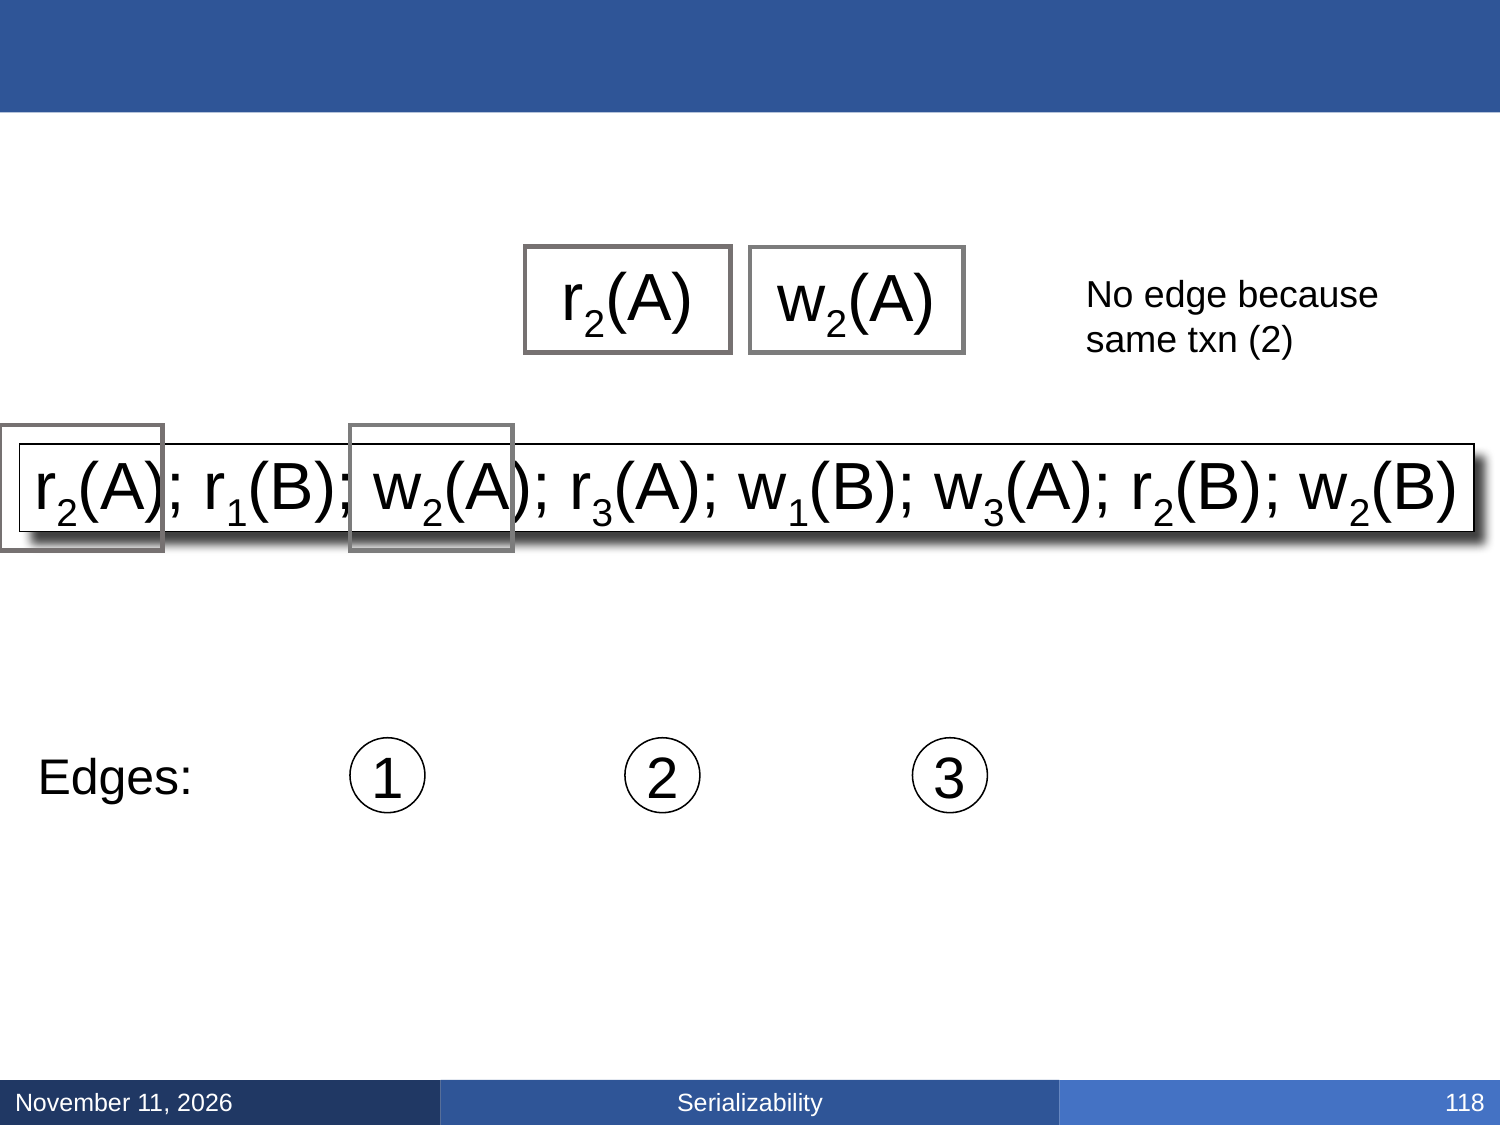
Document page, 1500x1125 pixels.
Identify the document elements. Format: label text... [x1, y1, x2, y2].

text_box r2(A) [524, 246, 731, 353]
footer Serializability [496, 1079, 1004, 1125]
slide_number 118 [1162, 1079, 1500, 1125]
text_box w2(A) [749, 246, 964, 353]
text_box No edge because same txn (2) [1060, 262, 1394, 368]
title Example 1 [112, 87, 1438, 275]
text_box r2(A); r1(B); w2(A); r3(A); w1(B); w3(A); r2(B); w2(B) [513, 444, 1475, 532]
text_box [349, 737, 988, 813]
text_box [349, 424, 513, 551]
text_box r2(A); r1(B); w2(A); r3(A); w1(B); w3(A); r2(B); w2(B) [163, 444, 349, 532]
text_box Edges: [22, 736, 209, 812]
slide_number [0, 1079, 338, 1125]
text_box [0, 424, 163, 551]
